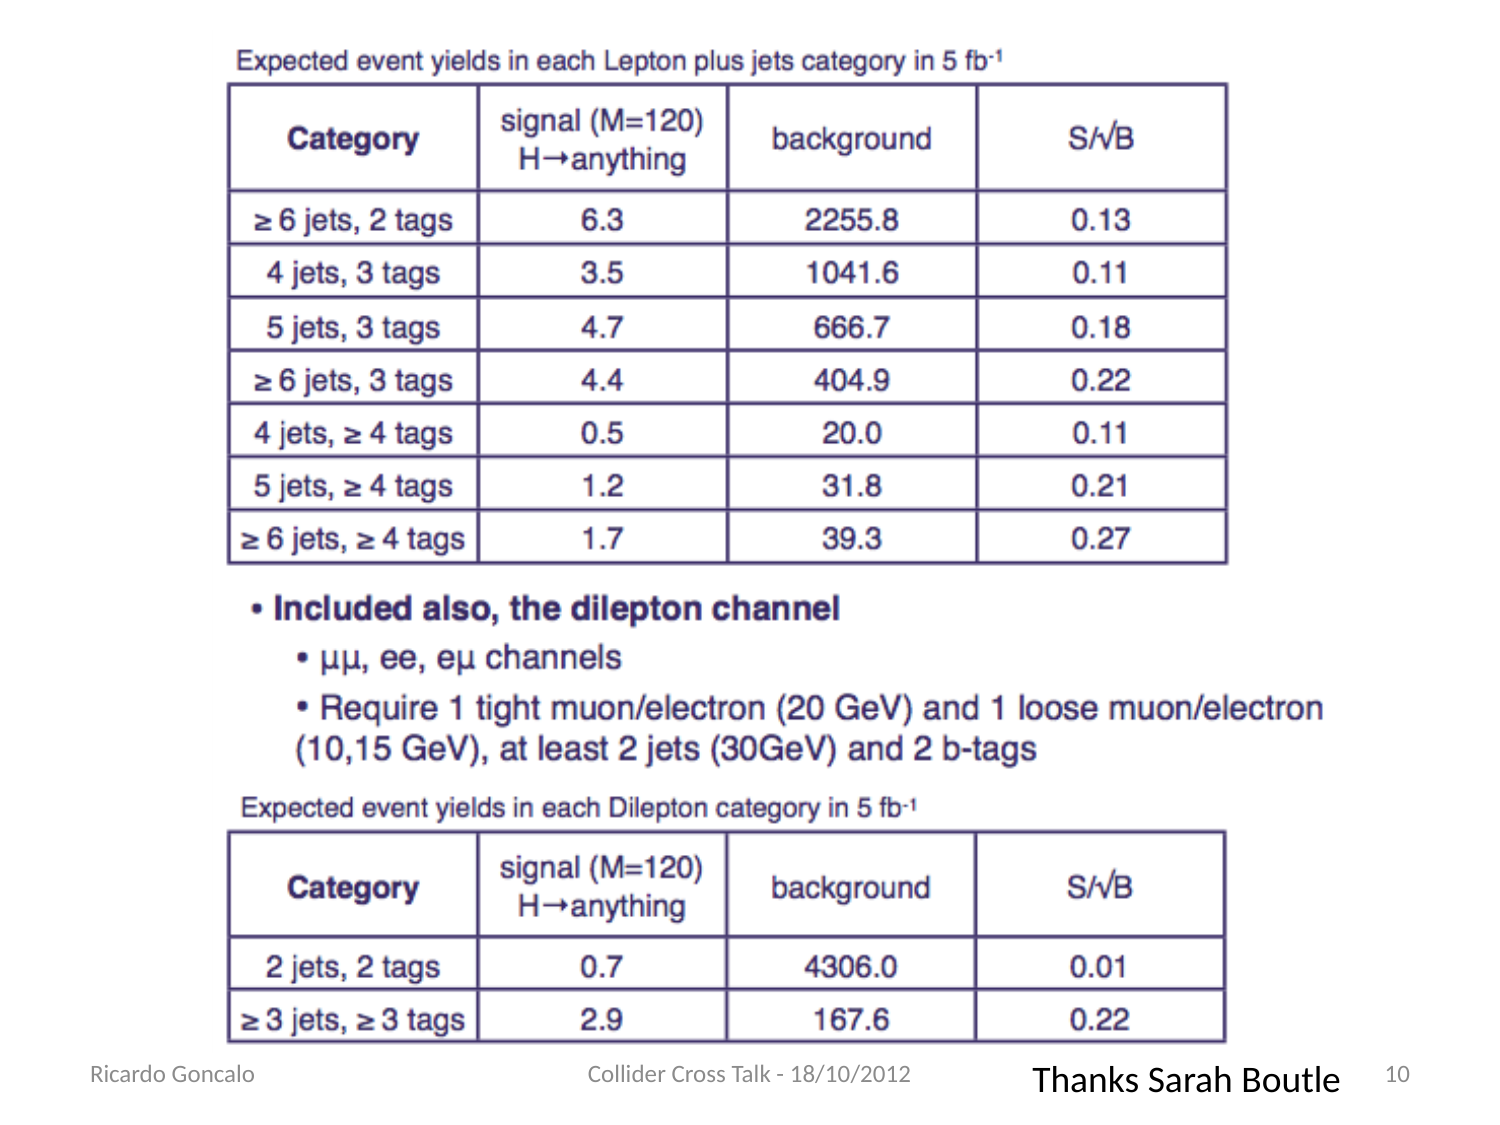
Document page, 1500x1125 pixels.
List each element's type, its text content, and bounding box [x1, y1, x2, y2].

text_box Thanks Sarah Boutle [1017, 1047, 1431, 1107]
picture [211, 30, 1413, 1053]
slide_number Ricardo Goncalo [75, 1042, 425, 1103]
footer Collider Cross Talk - 18/10/2012 [512, 1060, 988, 1103]
